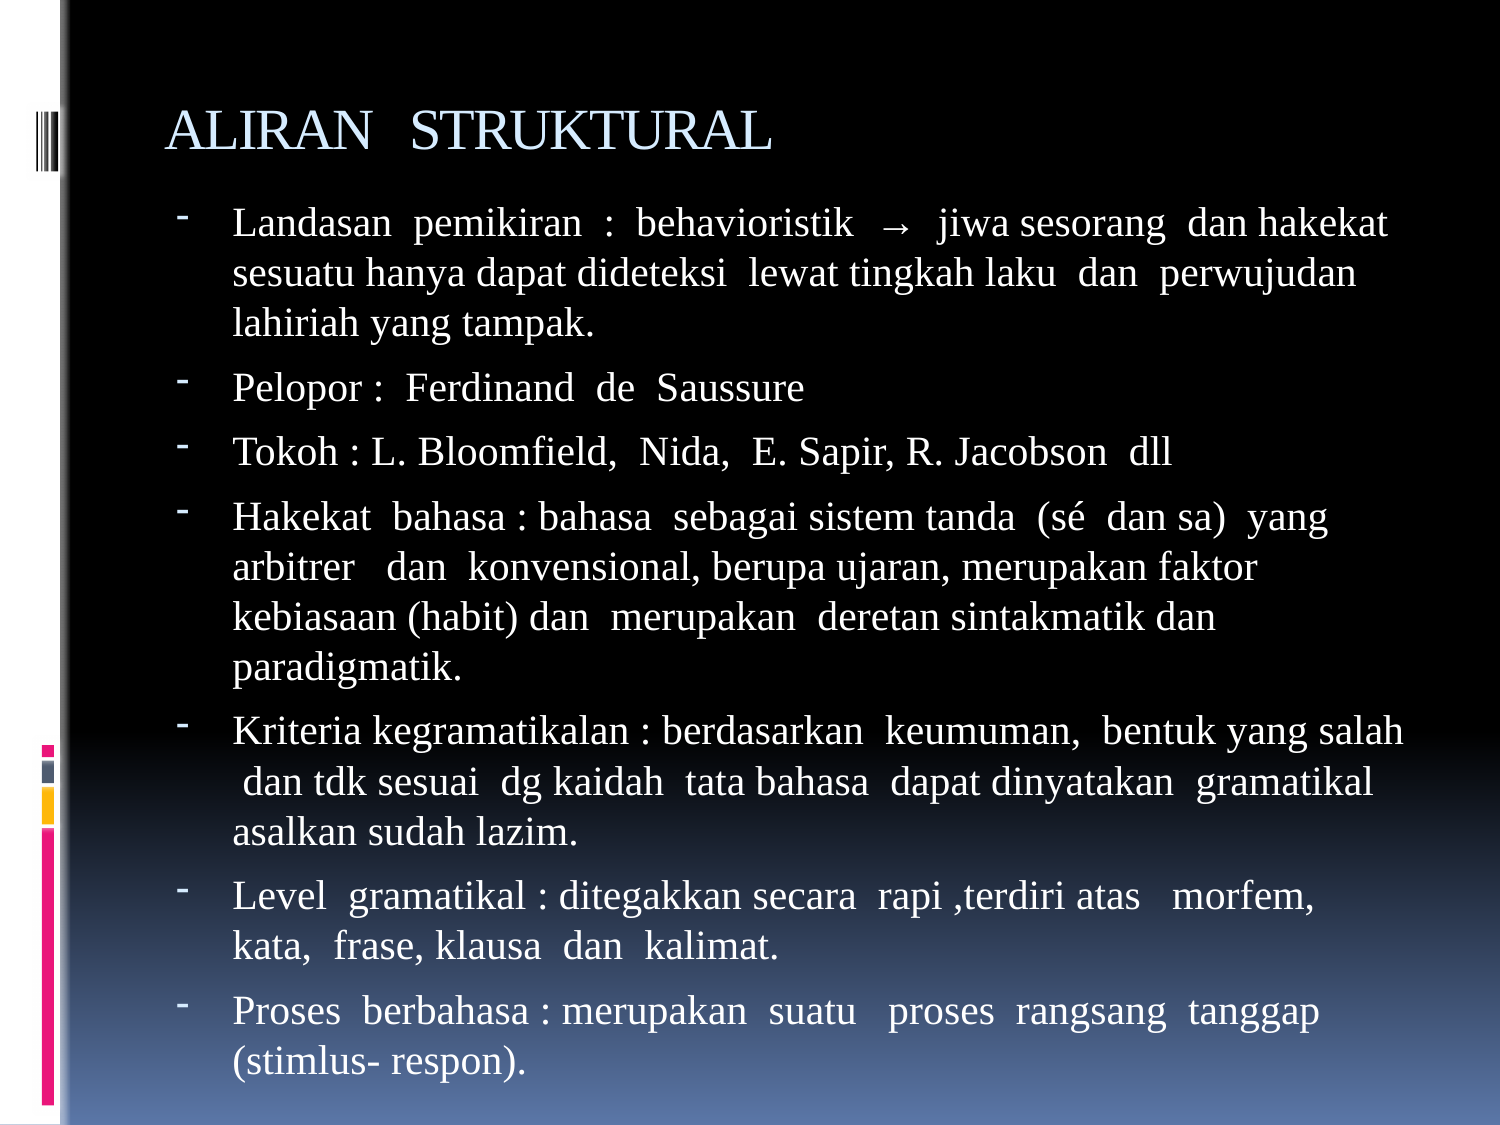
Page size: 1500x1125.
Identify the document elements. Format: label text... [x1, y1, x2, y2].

title ALIRAN STRUKTURAL [150, 83, 1425, 176]
list Landasan pemikiran : behavioristik → jiwa sesorang dan hakekat sesuatu hanya dapat dideteksi lewat tingkah laku dan perwujudan lahiriah yang tampak. Pelopor : Ferdinand de Saussure Tokoh : L. Bloomfield, Nida, E. Sapir, R. Jacobson dll Hakekat bahasa : bahasa sebagai sistem tanda (sé dan sa) yang arbitrer dan konvensional, berupa ujaran, merupakan faktor kebiasaan (habit) dan merupakan deretan sintakmatik dan paradigmatik. Kriteria kegramatikalan : berdasarkan keumuman, bentuk yang salah dan tdk sesuai dg kaidah tata bahasa dapat dinyatakan gramatikal asalkan sudah lazim. Level gramatikal : ditegakkan secara rapi ,terdiri atas morfem, kata, frase, klausa dan kalimat. Proses berbahasa : merupakan suatu proses rangsang tanggap (stimlus- respon). [150, 187, 1425, 1055]
